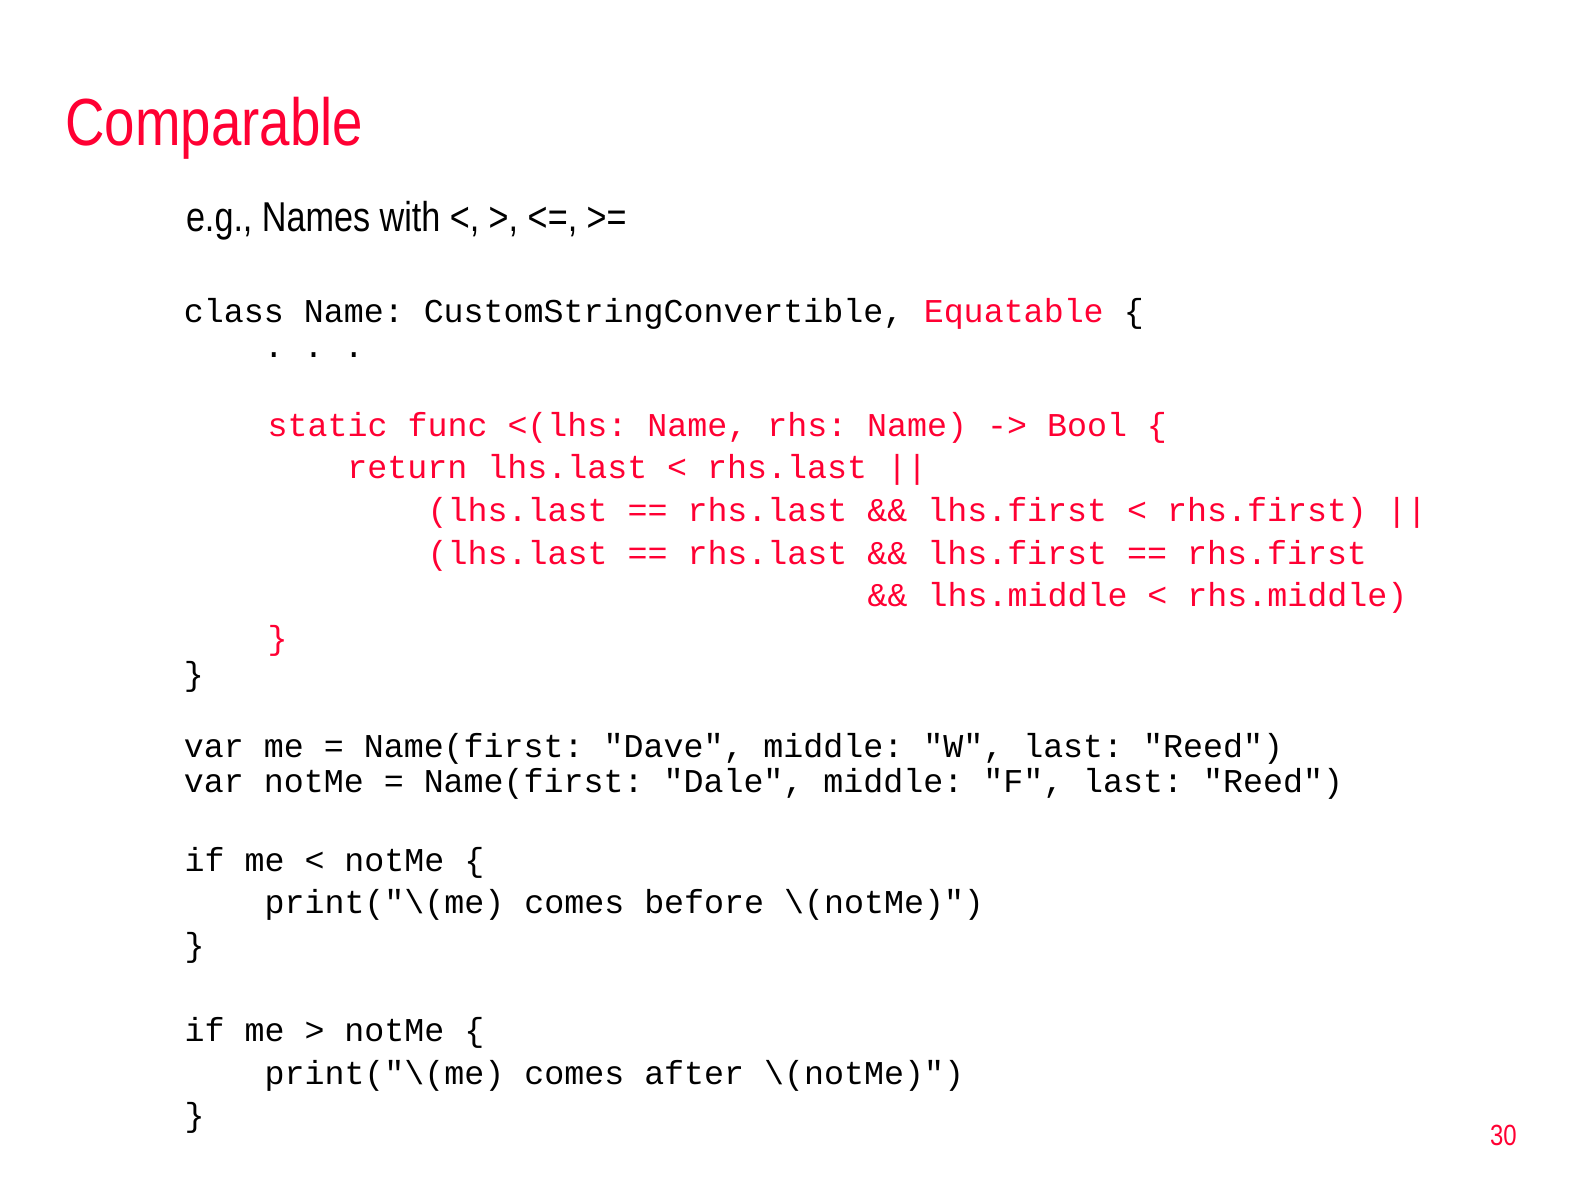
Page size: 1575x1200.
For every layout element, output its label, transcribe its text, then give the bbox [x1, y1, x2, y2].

title Comparable [50, 62, 1538, 175]
list e.g., Names with <, >, <=, >= class Name: CustomStringConvertible, Equatable { . . . static func <(lhs: Name, rhs: Name) -> Bool { return lhs.last < rhs.last || (lhs.last == rhs.last && lhs.first < rhs.first) || (lhs.last == rhs.last && lhs.first == rhs.first && lhs.middle < rhs.middle) } } var me = Name(first: "Dave", middle: "W", last: "Reed") var notMe = Name(first: "Dale", middle: "F", last: "Reed") if me < notMe { print("\(me) comes before \(notMe)") } if me > notMe { print("\(me) comes after \(notMe)") } [112, 187, 1541, 1161]
slide_number 30 [1203, 1092, 1532, 1174]
